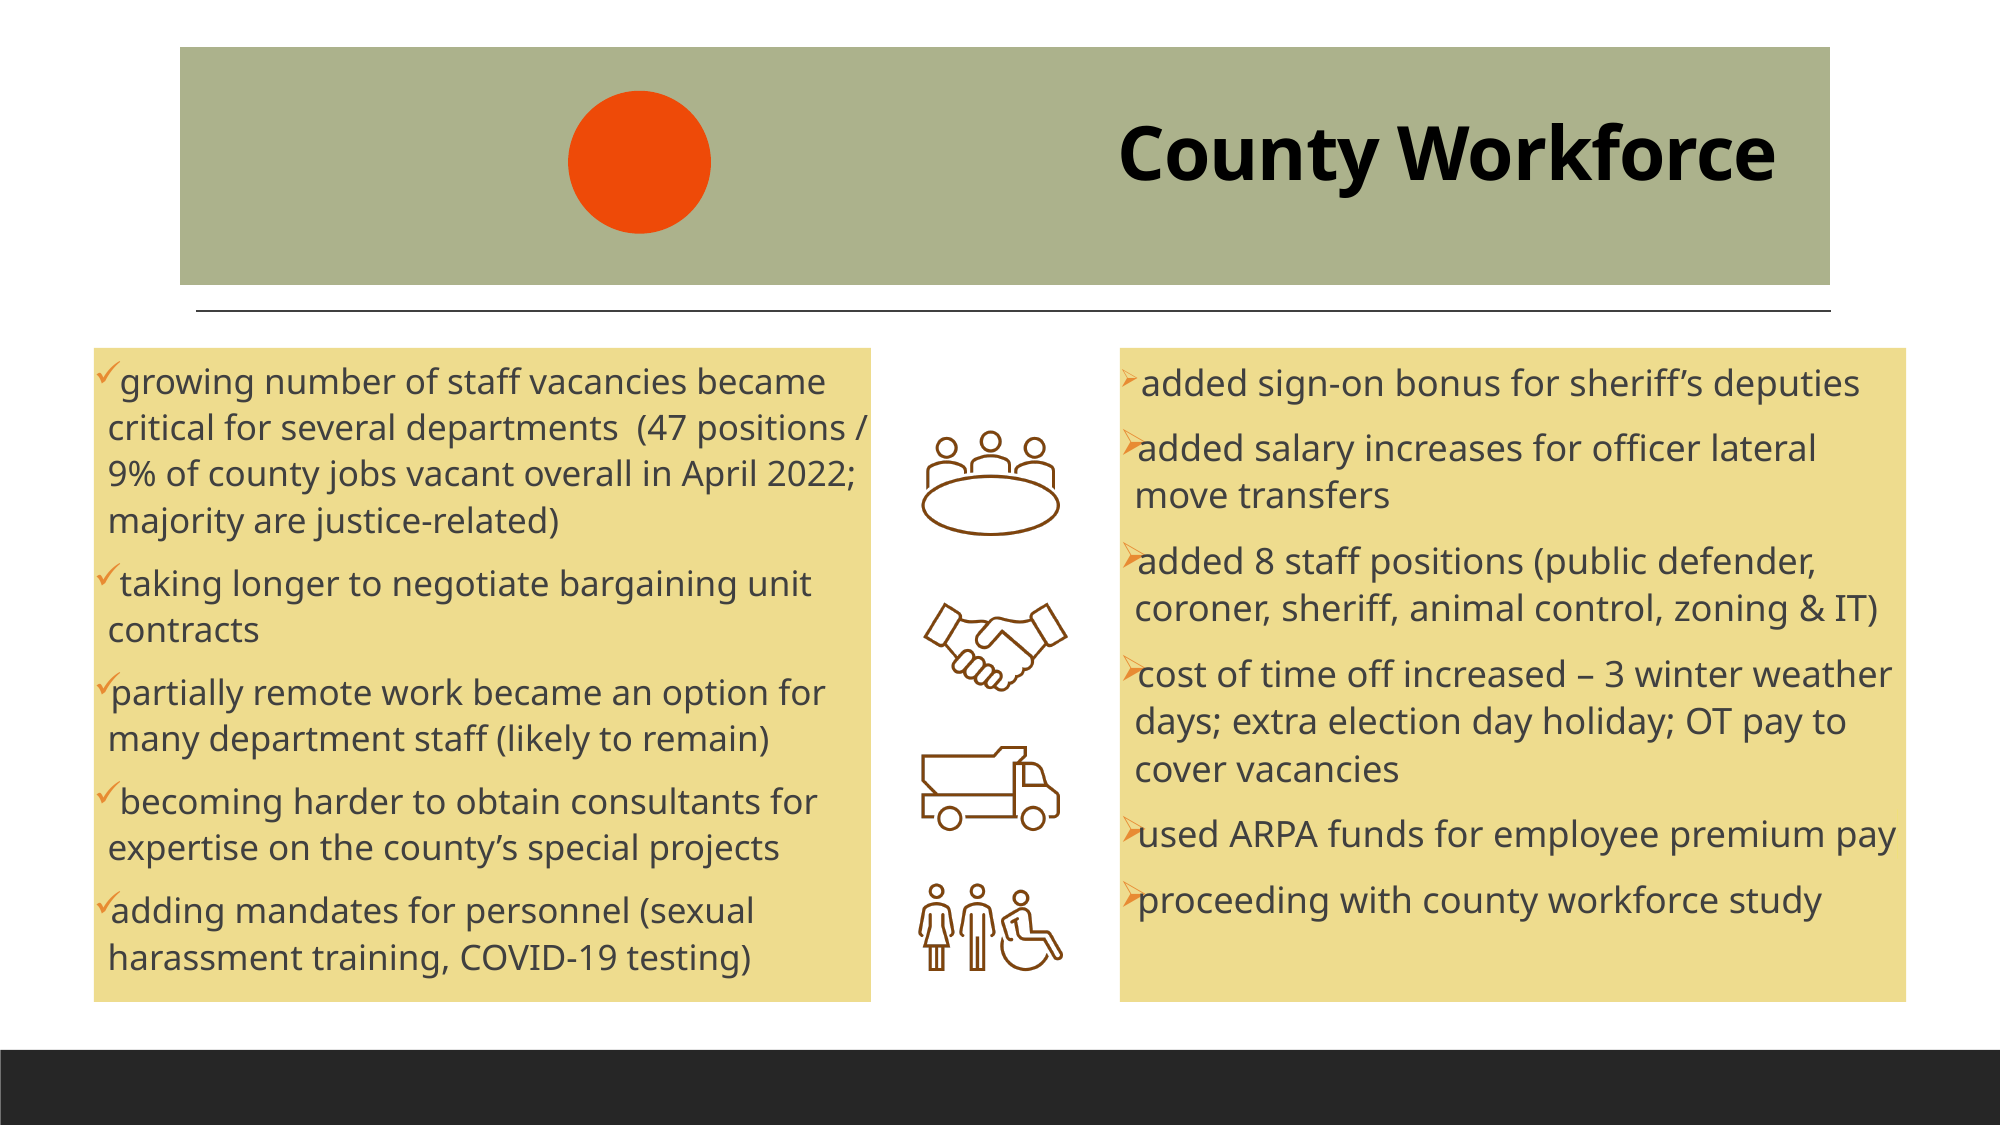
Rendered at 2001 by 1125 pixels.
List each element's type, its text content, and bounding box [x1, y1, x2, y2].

title County Workforce [180, 47, 1830, 285]
picture [915, 572, 1071, 1003]
text_box [568, 90, 711, 234]
list added sign-on bonus for sheriff’s deputies added salary increases for officer lateral move transfers added 8 staff positions (public defender, coroner, sheriff, animal control, zoning & IT) cost of time off increased – 3 winter weather days; extra election day holiday; OT pay to cover vacancies used ARPA funds for employee premium pay proceeding with county workforce study [1119, 347, 1907, 1002]
picture [915, 399, 1067, 551]
list growing number of staff vacancies became critical for several departments (47 positions / 9% of county jobs vacant overall in April 2022; majority are justice-related) taking longer to negotiate bargaining unit contracts partially remote work became an option for many department staff (likely to remain) becoming harder to obtain consultants for expertise on the county’s special projects adding mandates for personnel (sexual harassment training, COVID-19 testing) [93, 347, 871, 1002]
